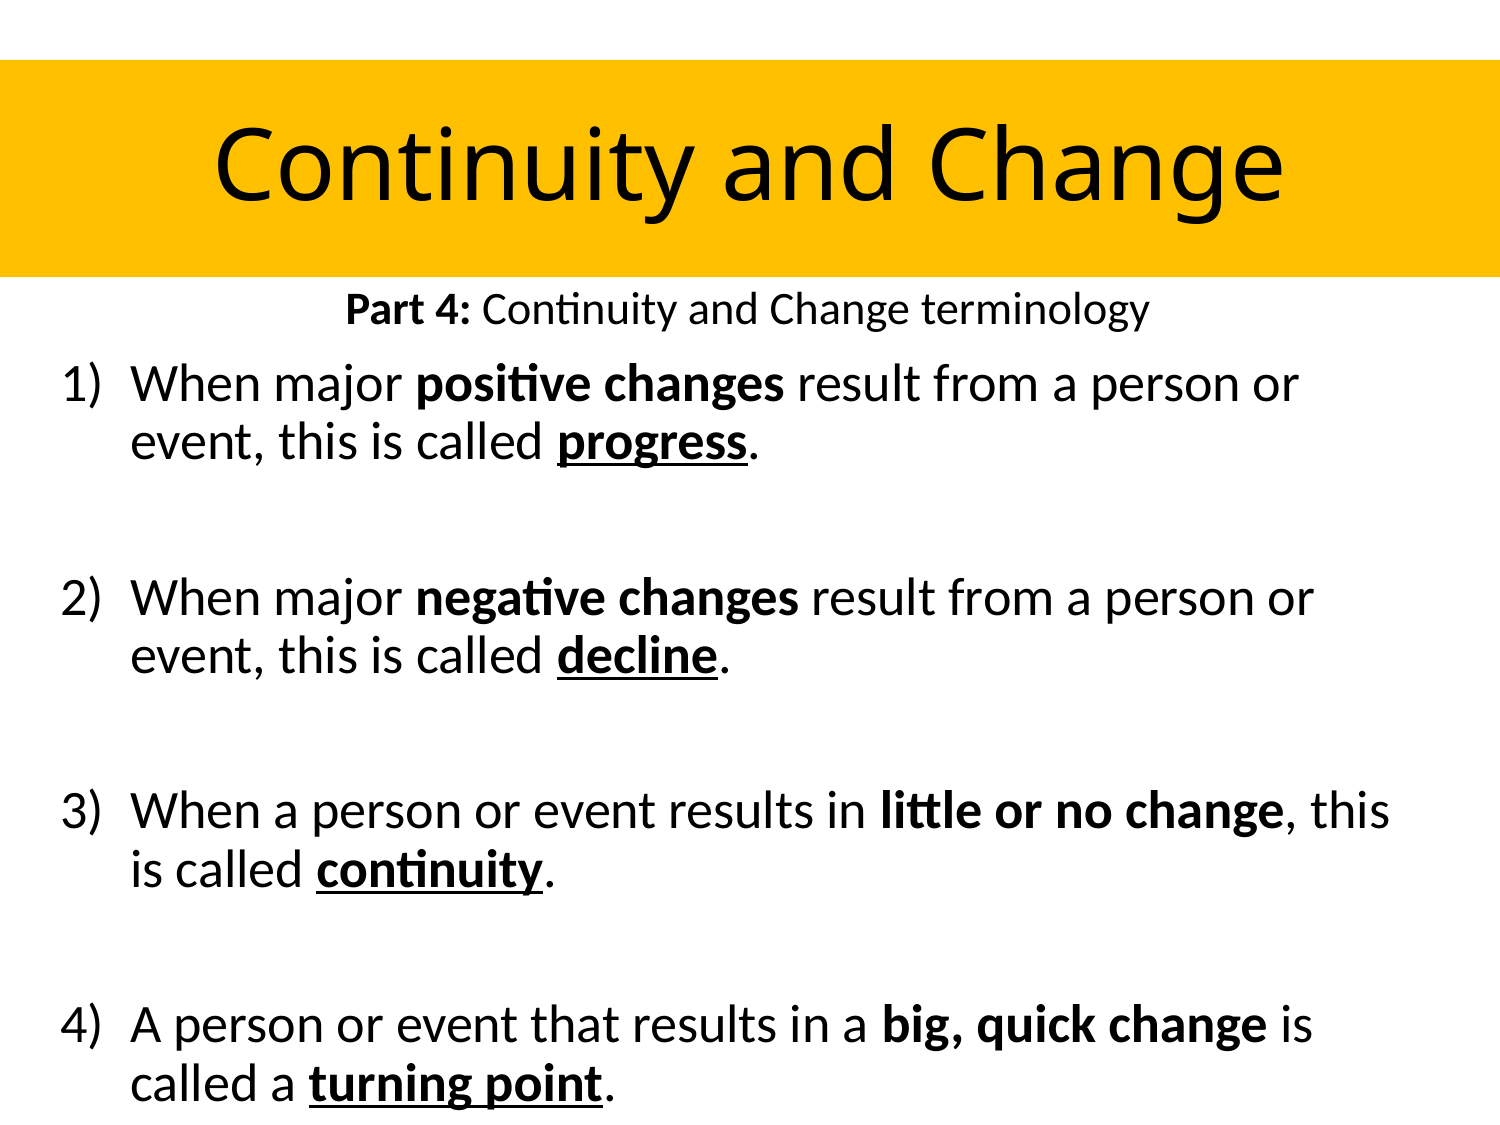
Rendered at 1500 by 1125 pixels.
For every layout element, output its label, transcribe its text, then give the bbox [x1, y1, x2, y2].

list Part 4: Continuity and Change terminology When major positive changes result from a person or event, this is called progress. When major negative changes result from a person or event, this is called decline. When a person or event results in little or no change, this is called continuity. A person or event that results in a big, quick change is called a turning point. [45, 278, 1452, 1125]
text_box Continuity and Change [0, 59, 1500, 278]
